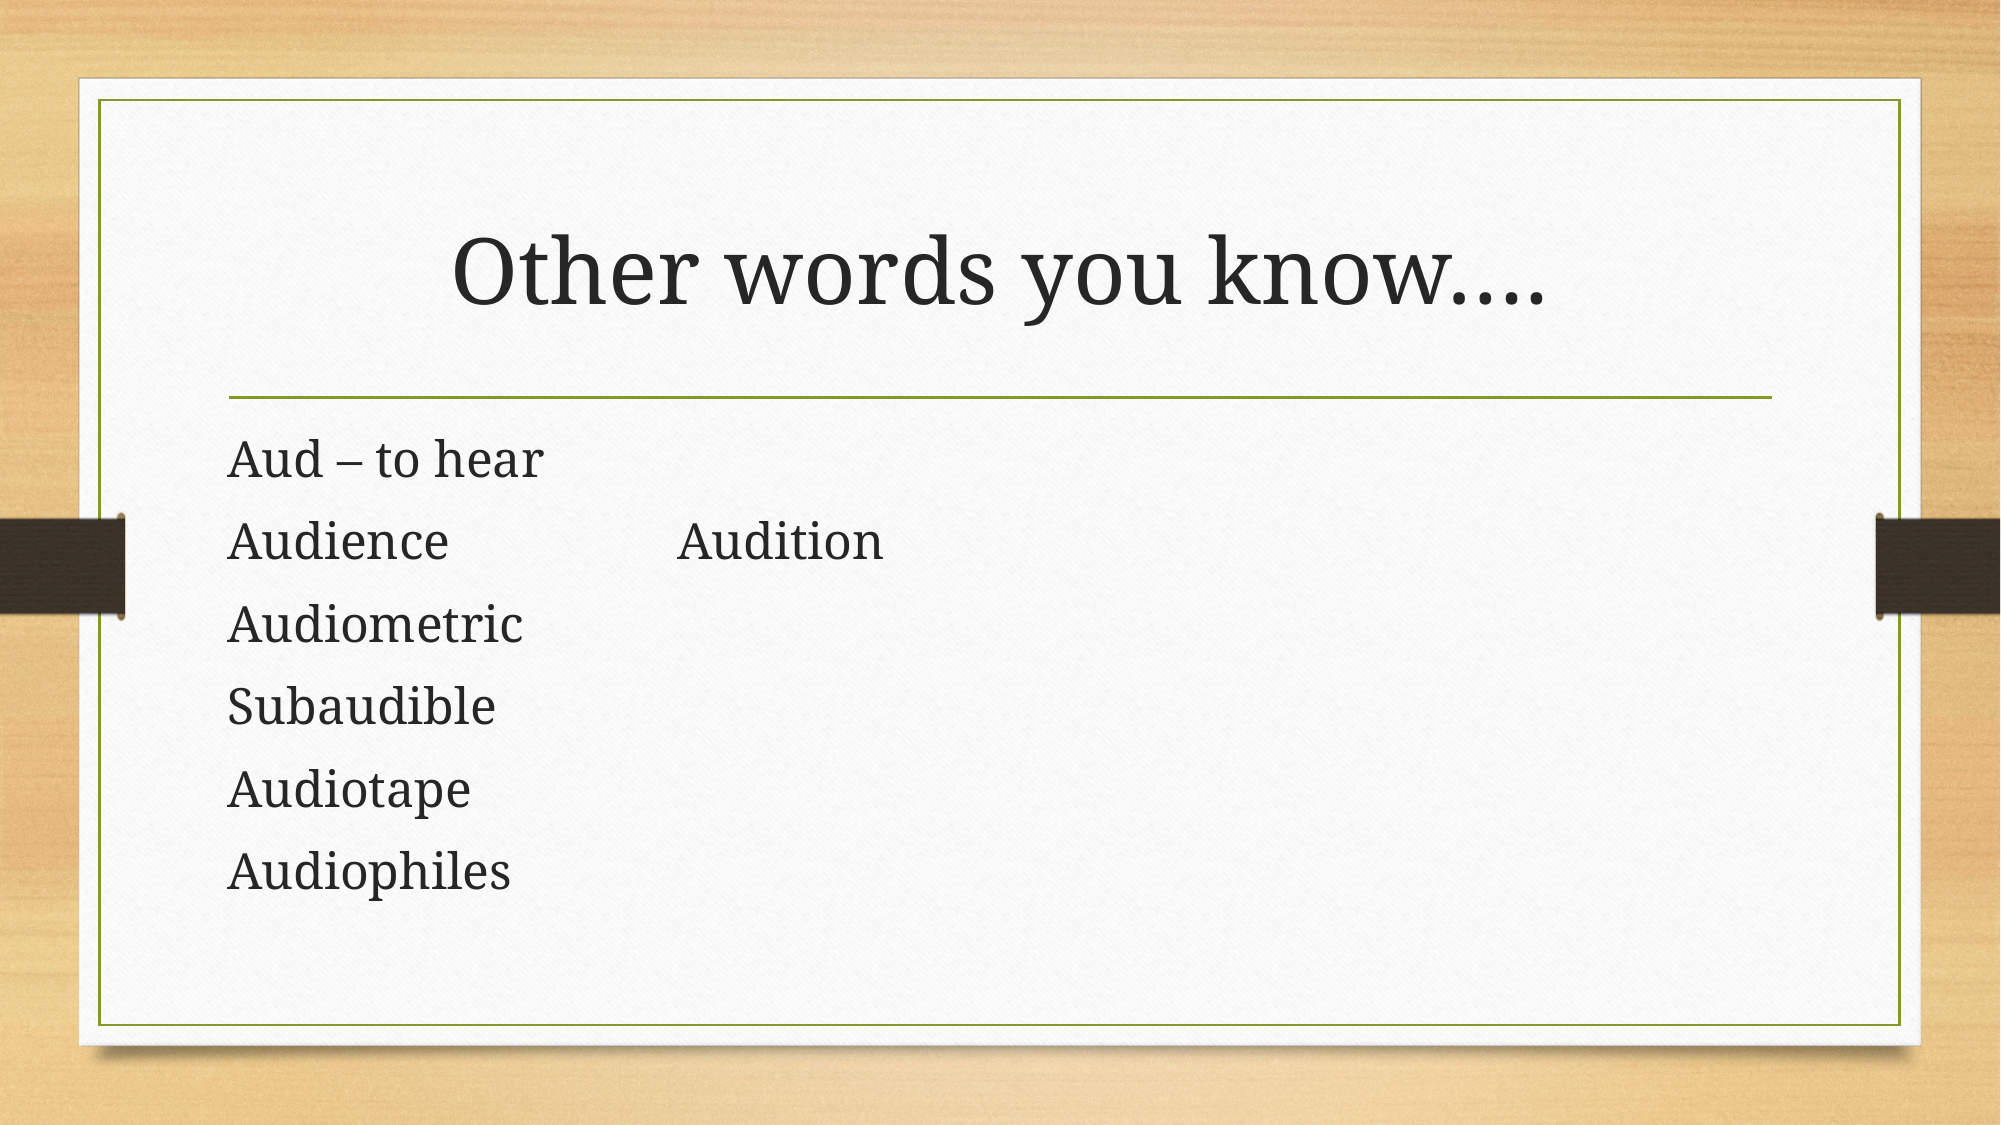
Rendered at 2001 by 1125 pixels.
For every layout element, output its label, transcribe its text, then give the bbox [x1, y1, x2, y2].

picture [0, 0, 2001, 1125]
title Other words you know…. [212, 161, 1788, 375]
list Aud – to hear Audience Audition Audiometric Subaudible Audiotape Audiophiles [212, 419, 1788, 964]
